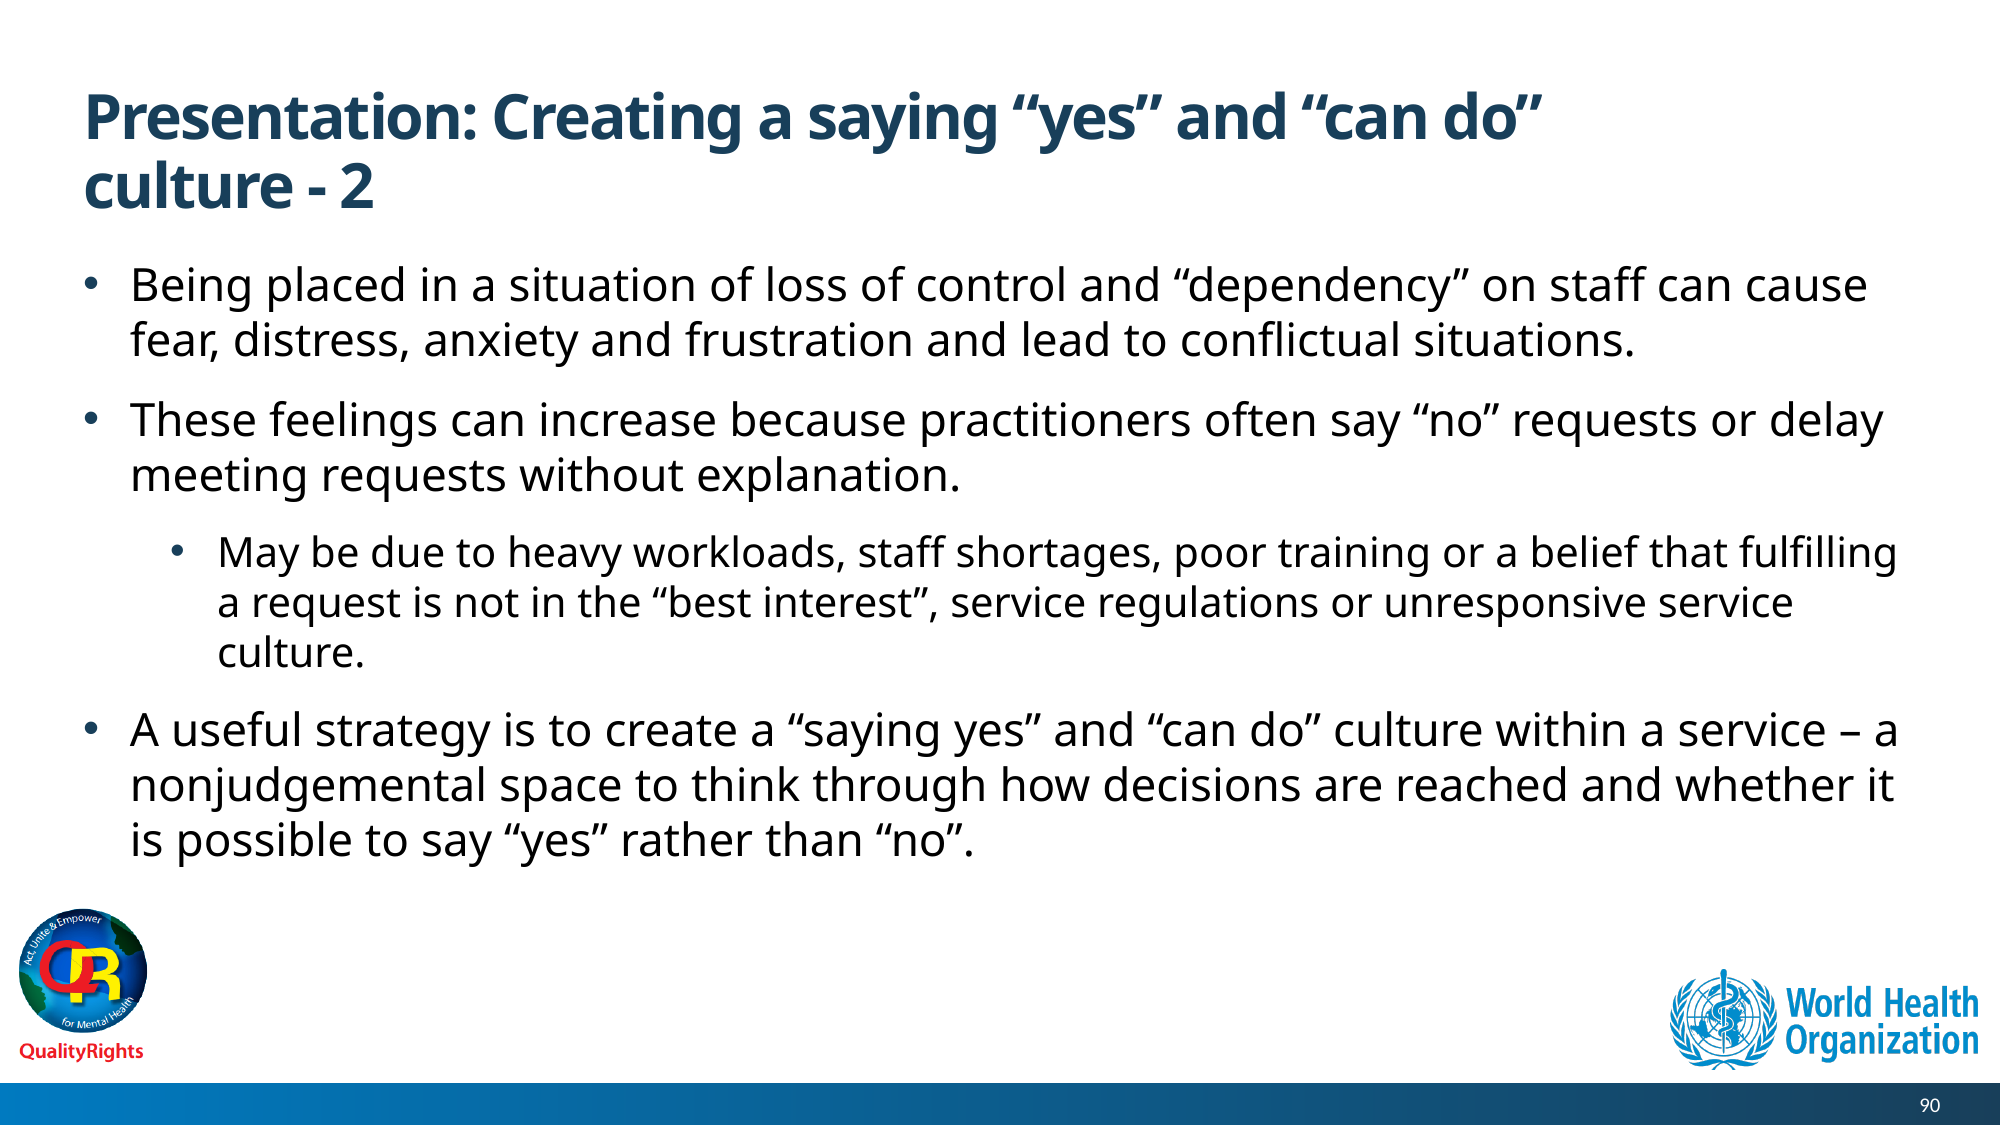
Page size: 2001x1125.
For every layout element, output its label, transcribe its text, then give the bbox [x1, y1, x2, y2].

picture [1726, 988, 1733, 999]
picture [1891, 987, 1897, 999]
picture [1670, 1029, 1716, 1070]
picture [1730, 969, 1978, 1070]
picture [1805, 987, 1811, 1003]
picture [1678, 1024, 1682, 1034]
picture [1670, 987, 1680, 1011]
picture [1700, 987, 1711, 992]
picture [1860, 1000, 1865, 1013]
picture [1791, 987, 1798, 1005]
picture [1725, 1040, 1747, 1054]
picture [0, 891, 162, 1076]
list Being placed in a situation of loss of control and “dependency” on staff can cause fear, distress, anxiety and frustration and lead to conflictual situations. These feelings can increase because practitioners often say “no” requests or delay meeting requests without explanation. May be due to heavy workloads, staff shortages, poor training or a belief that fulfilling a request is not in the “best interest”, service regulations or unresponsive service culture. A useful strategy is to create a “saying yes” and “can do” culture within a service – a nonjudgemental space to think through how decisions are reached and whether it is possible to say “yes” rather than “no”. [83, 247, 1917, 987]
title Presentation: Creating a saying “yes” and “can do” culture - 2 [83, 83, 1690, 154]
picture [1682, 987, 1766, 1060]
picture [1716, 1064, 1731, 1070]
picture [1711, 1021, 1722, 1029]
